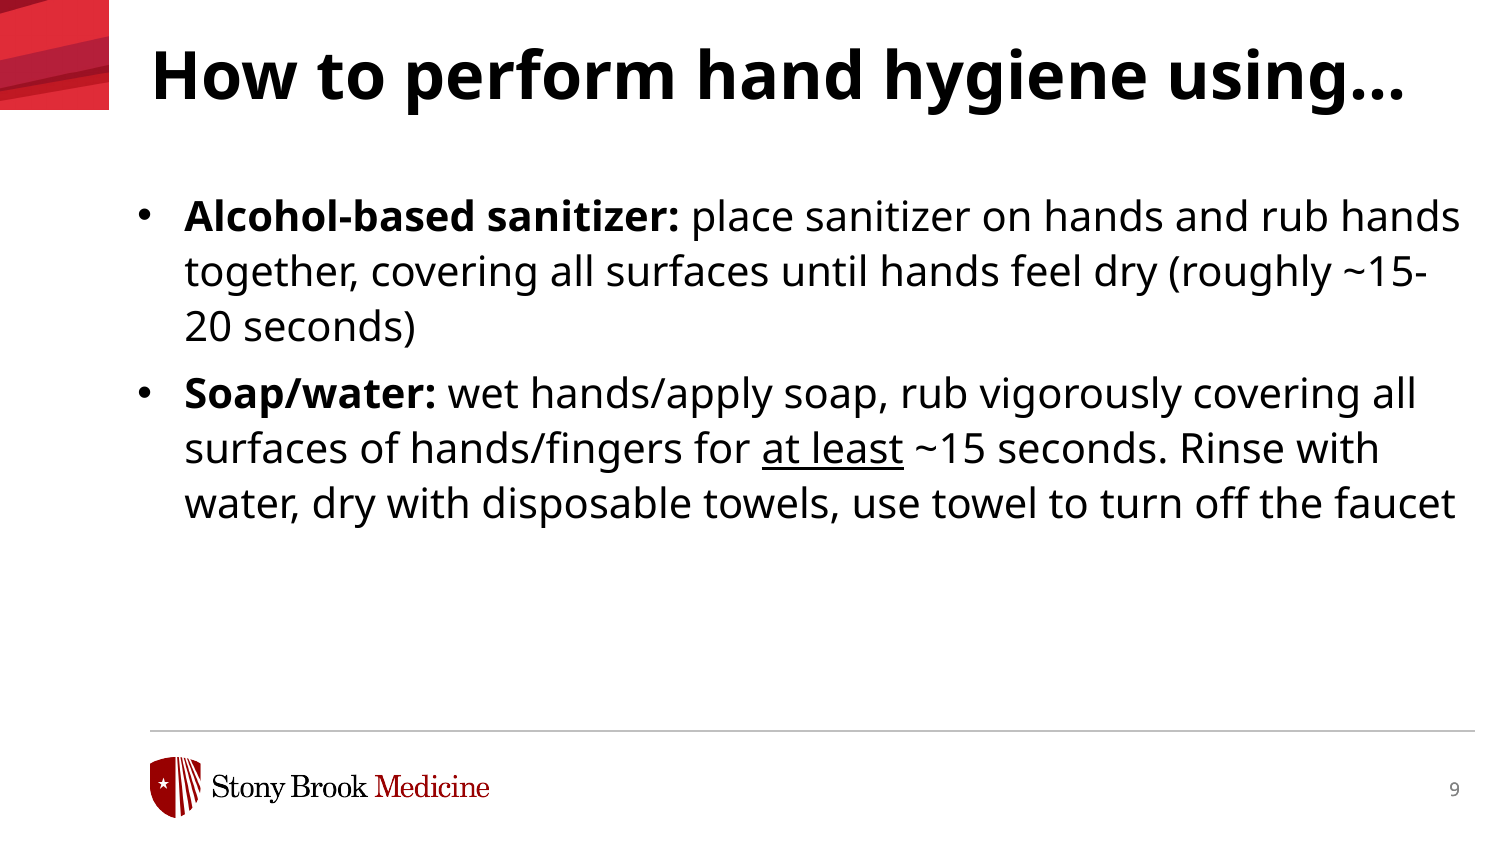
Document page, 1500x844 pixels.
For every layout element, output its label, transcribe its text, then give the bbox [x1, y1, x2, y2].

title How to perform hand hygiene using… [150, 54, 1425, 184]
picture [0, 0, 109, 110]
list Alcohol-based sanitizer: place sanitizer on hands and rub hands together, covering all surfaces until hands feel dry (roughly ~15-20 seconds) Soap/water: wet hands/apply soap, rub vigorously covering all surfaces of hands/fingers for at least ~15 seconds. Rinse with water, dry with disposable towels, use towel to turn off the faucet [137, 184, 1462, 696]
picture [150, 757, 489, 818]
